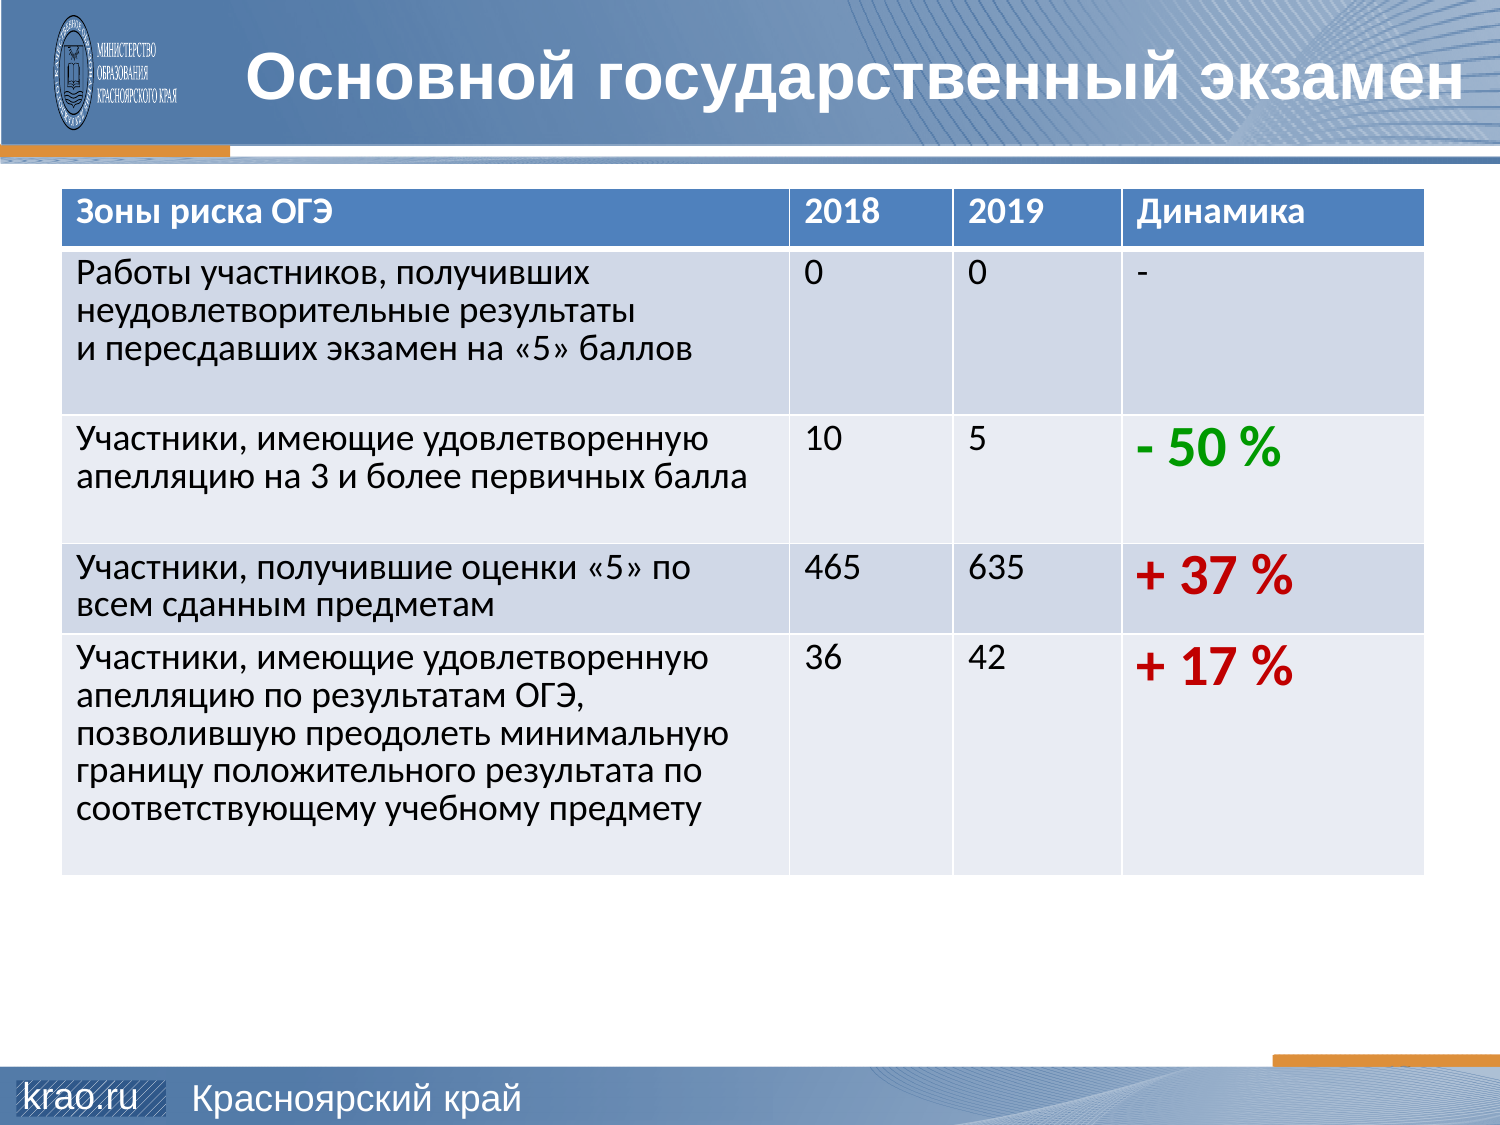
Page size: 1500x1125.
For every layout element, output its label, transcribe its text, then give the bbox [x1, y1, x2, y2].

table_cell 0 [790, 252, 952, 414]
table_cell - 50 % [1123, 416, 1424, 543]
table_cell Участники, имеющие удовлетворенную апелляцию на 3 и более первичных балла [62, 416, 789, 543]
table_cell 0 [954, 252, 1121, 414]
picture [231, 146, 1500, 157]
table_cell - [1123, 252, 1424, 414]
table_cell 36 [790, 635, 952, 875]
table_cell 5 [954, 416, 1121, 543]
title Основной государственный экзамен [229, 0, 1500, 146]
table_header 2018 [790, 189, 952, 246]
table_header Зоны риска ОГЭ [62, 189, 789, 246]
table_cell 465 [790, 544, 952, 633]
table_header Динамика [1123, 189, 1424, 246]
table_cell 635 [954, 544, 1121, 633]
table_cell 10 [790, 416, 952, 543]
table_cell + 37 % [1123, 544, 1424, 633]
table_cell 42 [954, 635, 1121, 875]
table_cell Участники, имеющие удовлетворенную апелляцию по результатам ОГЭ, позволившую преодолеть минимальную границу положительного результата по соответствующему учебному предмету [62, 635, 789, 875]
picture [0, 164, 1500, 1067]
table_header 2019 [954, 189, 1121, 246]
table_cell Участники, получившие оценки «5» по всем сданным предметам [62, 544, 789, 633]
table_cell + 17 % [1123, 635, 1424, 875]
table_cell Работы участников, получивших неудовлетворительные результаты и пересдавших экзамен на «5» баллов [62, 252, 789, 414]
